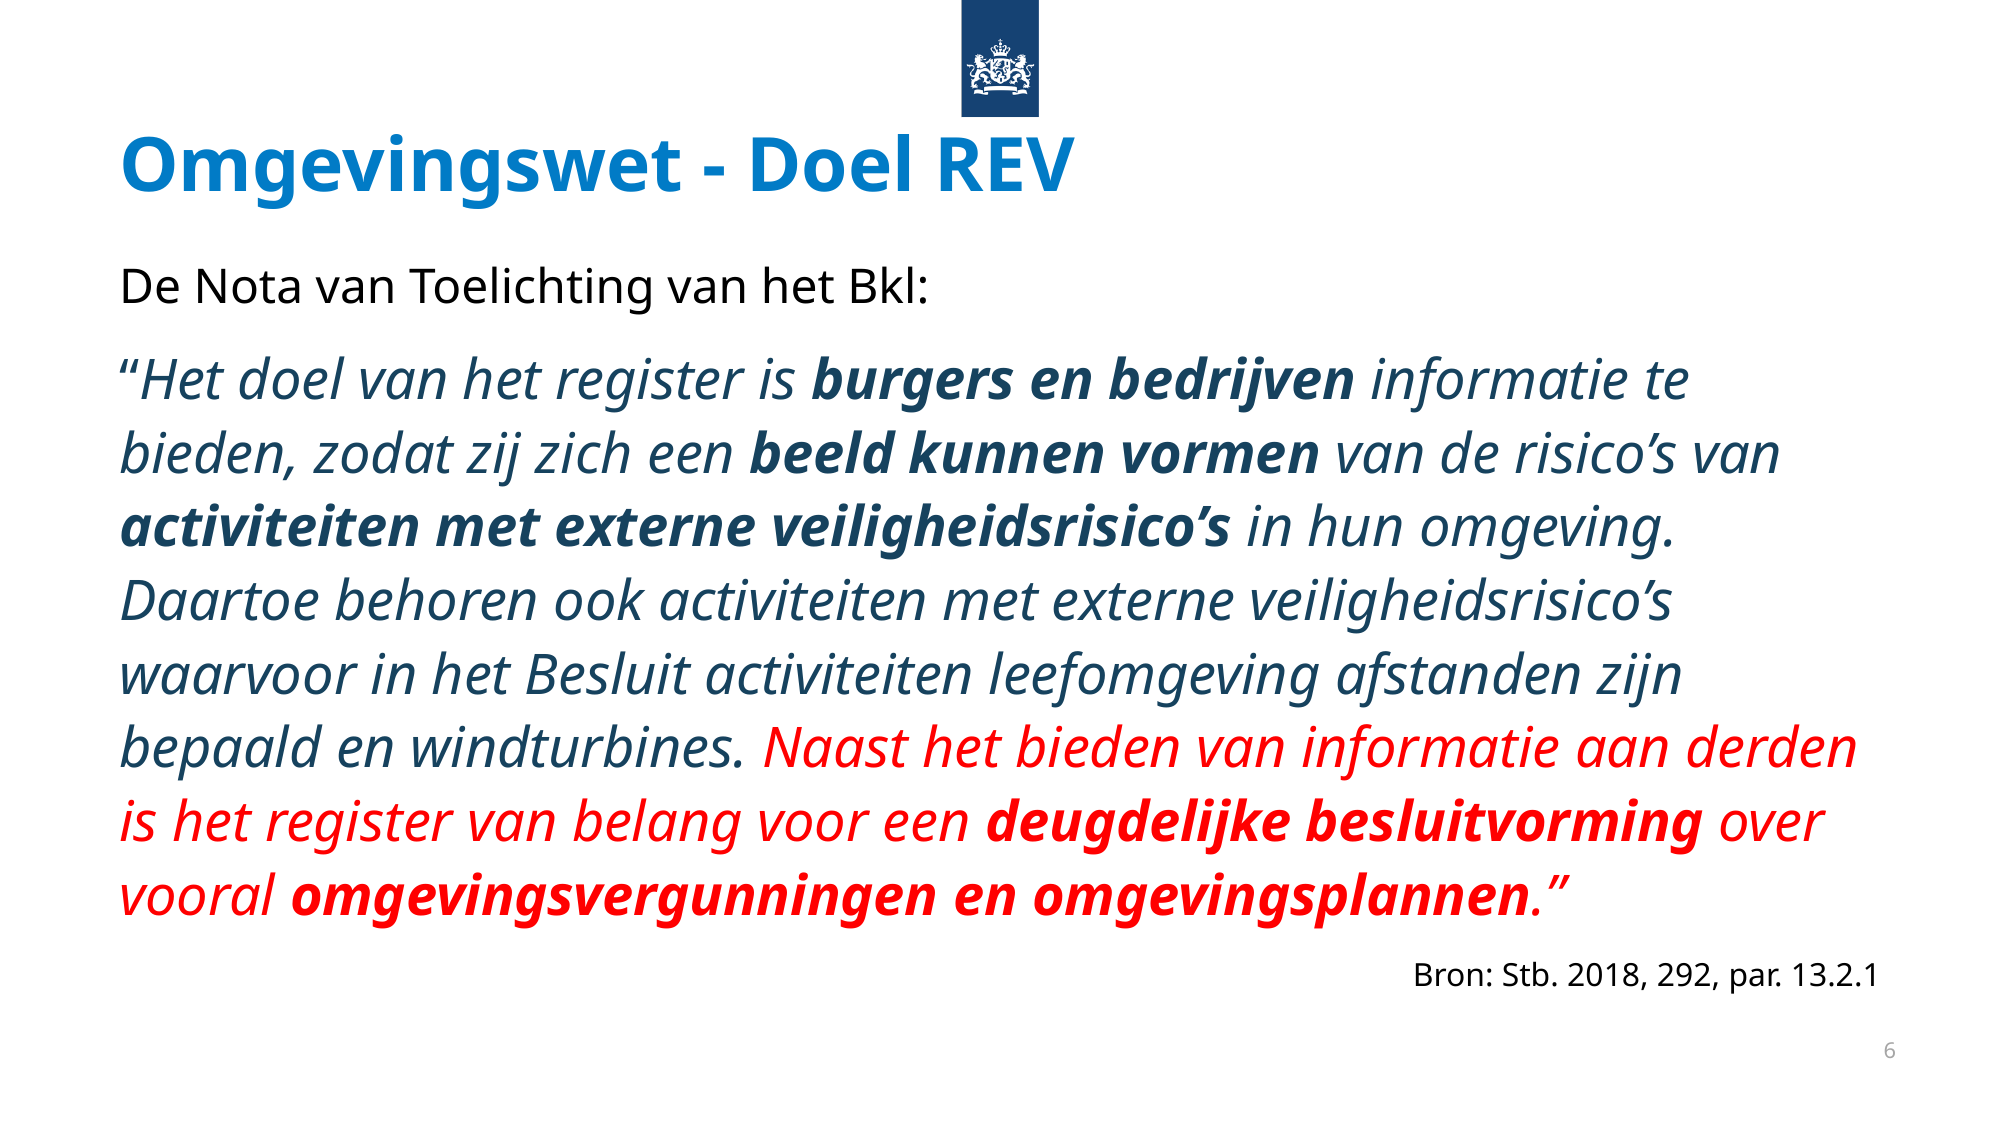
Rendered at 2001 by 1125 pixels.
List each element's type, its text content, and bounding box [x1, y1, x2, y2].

title Omgevingswet - Doel REV [104, 60, 1897, 216]
list De Nota van Toelichting van het Bkl: “Het doel van het register is burgers en bedrijven informatie te bieden, zodat zij zich een beeld kunnen vormen van de risico’s van activiteiten met externe veiligheidsrisico’s in hun omgeving. Daartoe behoren ook activiteiten met externe veiligheidsrisico’s waarvoor in het Besluit activiteiten leefomgeving afstanden zijn bepaald en windturbines. Naast het bieden van informatie aan derden is het register van belang voor een deugdelijke besluitvorming over vooral omgevingsvergunningen en omgevingsplannen.” Bron: Stb. 2018, 292, par. 13.2.1 [104, 242, 1897, 1021]
slide_number 6 [1074, 1020, 1897, 1074]
picture [924, 0, 1075, 60]
